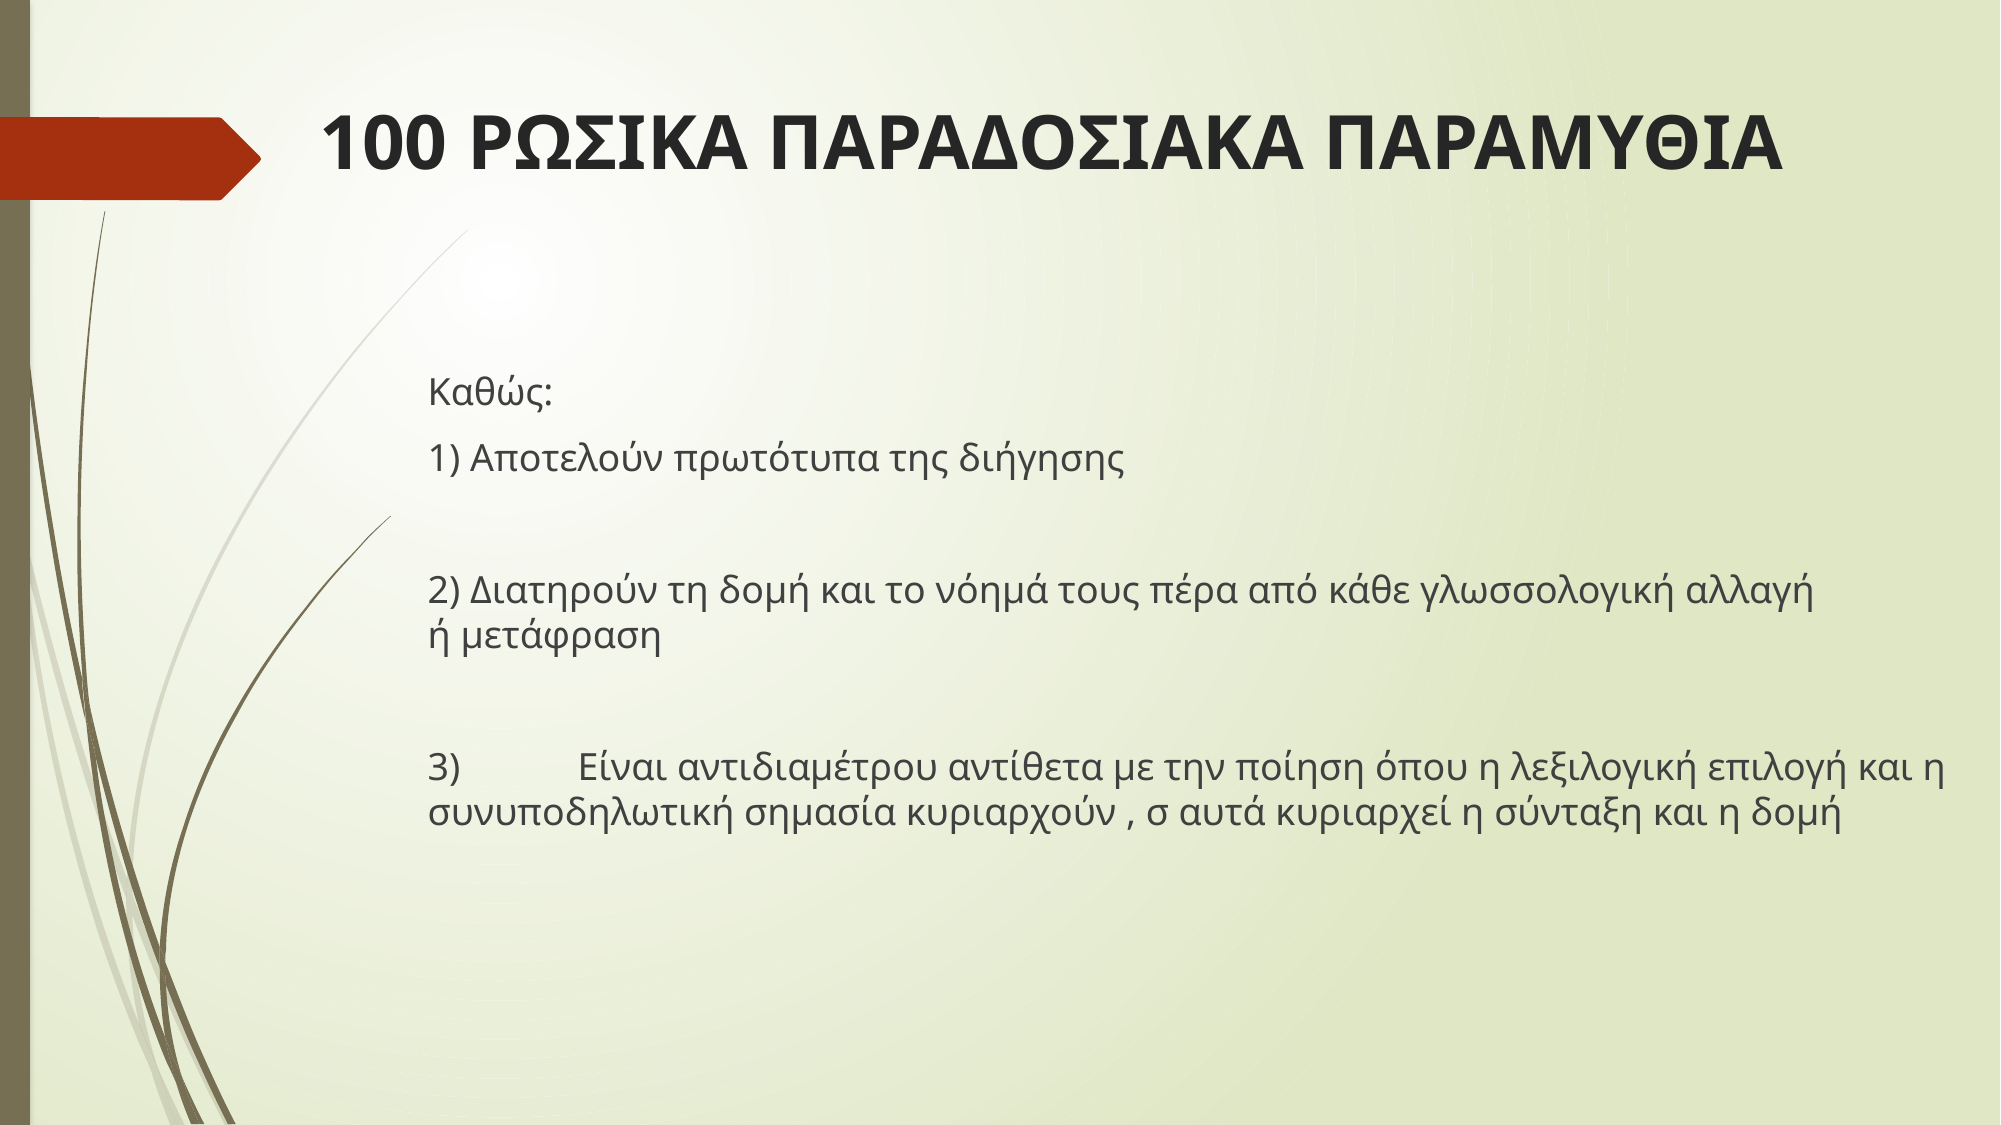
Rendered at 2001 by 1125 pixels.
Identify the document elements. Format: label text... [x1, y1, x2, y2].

title 100 ΡΩΣΙΚΑ ΠΑΡΑΔΟΣΙΑΚΑ ΠΑΡΑΜΥΘΙΑ [304, 87, 1888, 298]
list Καθώς: 1) Αποτελούν πρωτότυπα της διήγησης 2) Διατηρούν τη δομή και το νόημά τους πέρα από κάθε γλωσσολογική αλλαγή ή μετάφραση 3) Είναι αντιδιαμέτρου αντίθετα με την ποίηση όπου η λεξιλογική επιλογή και η συνυποδηλωτική σημασία κυριαρχούν , σ αυτά κυριαρχεί η σύνταξη και η δομή [412, 360, 2000, 1075]
